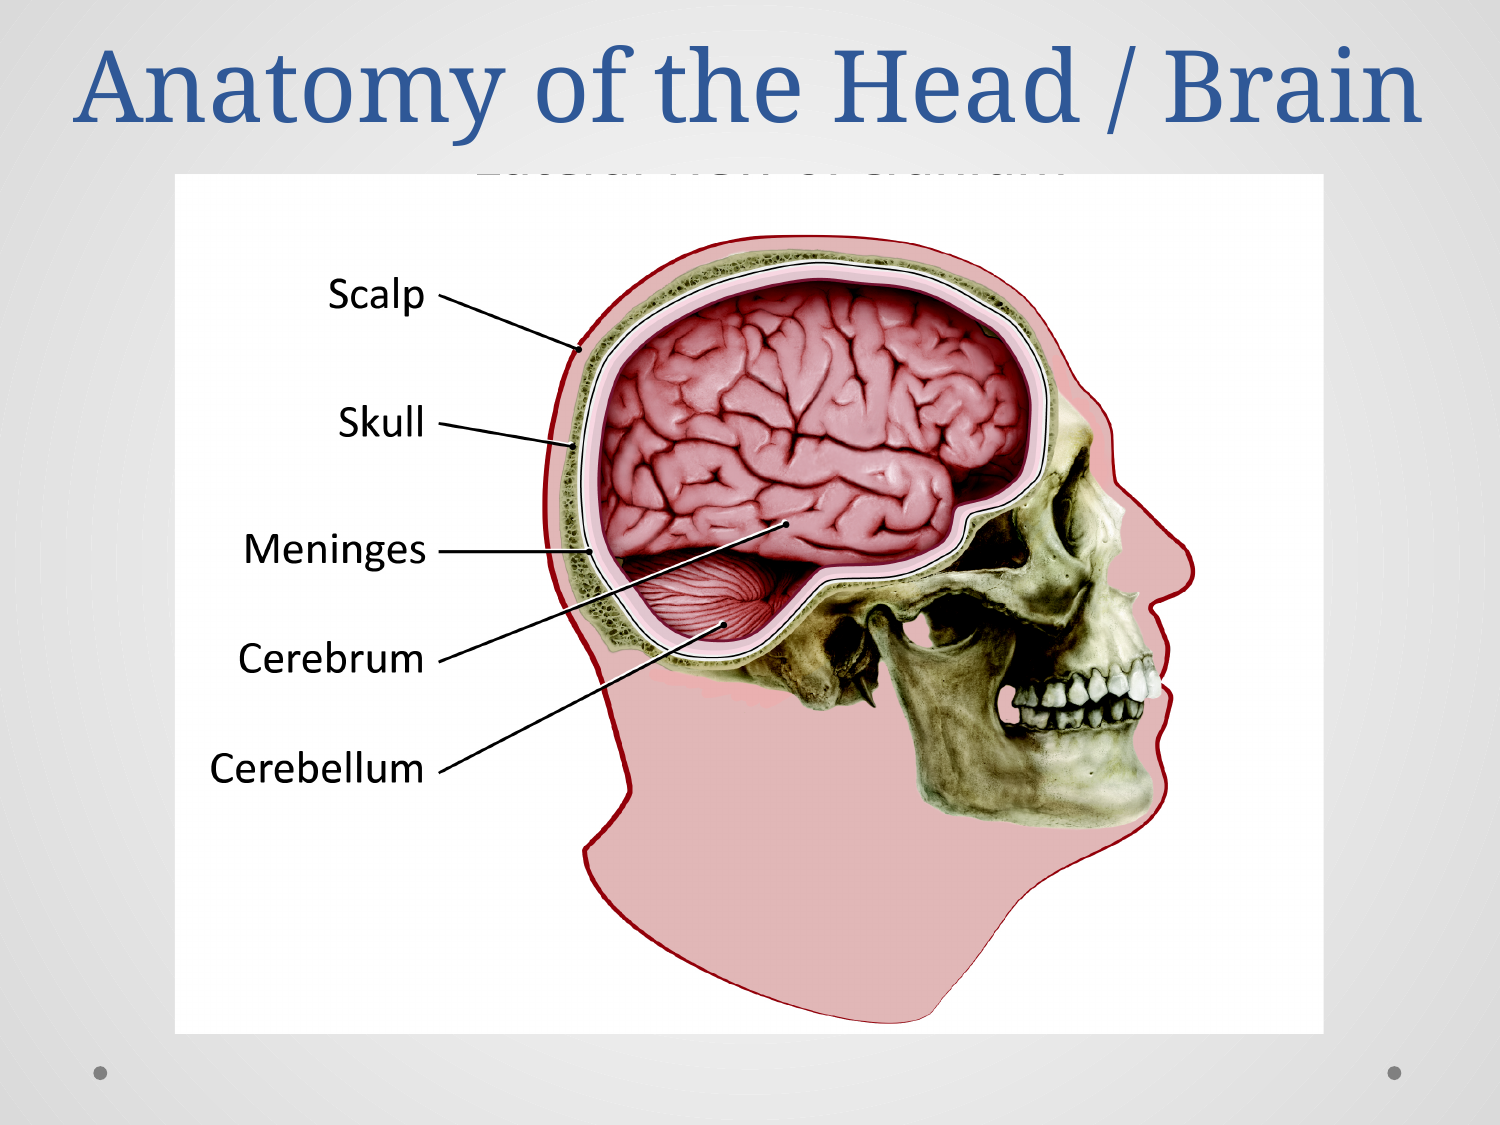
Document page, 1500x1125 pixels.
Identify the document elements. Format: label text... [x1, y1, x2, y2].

picture [174, 174, 1324, 1034]
title Anatomy of the Head / Brain [0, 0, 1500, 150]
